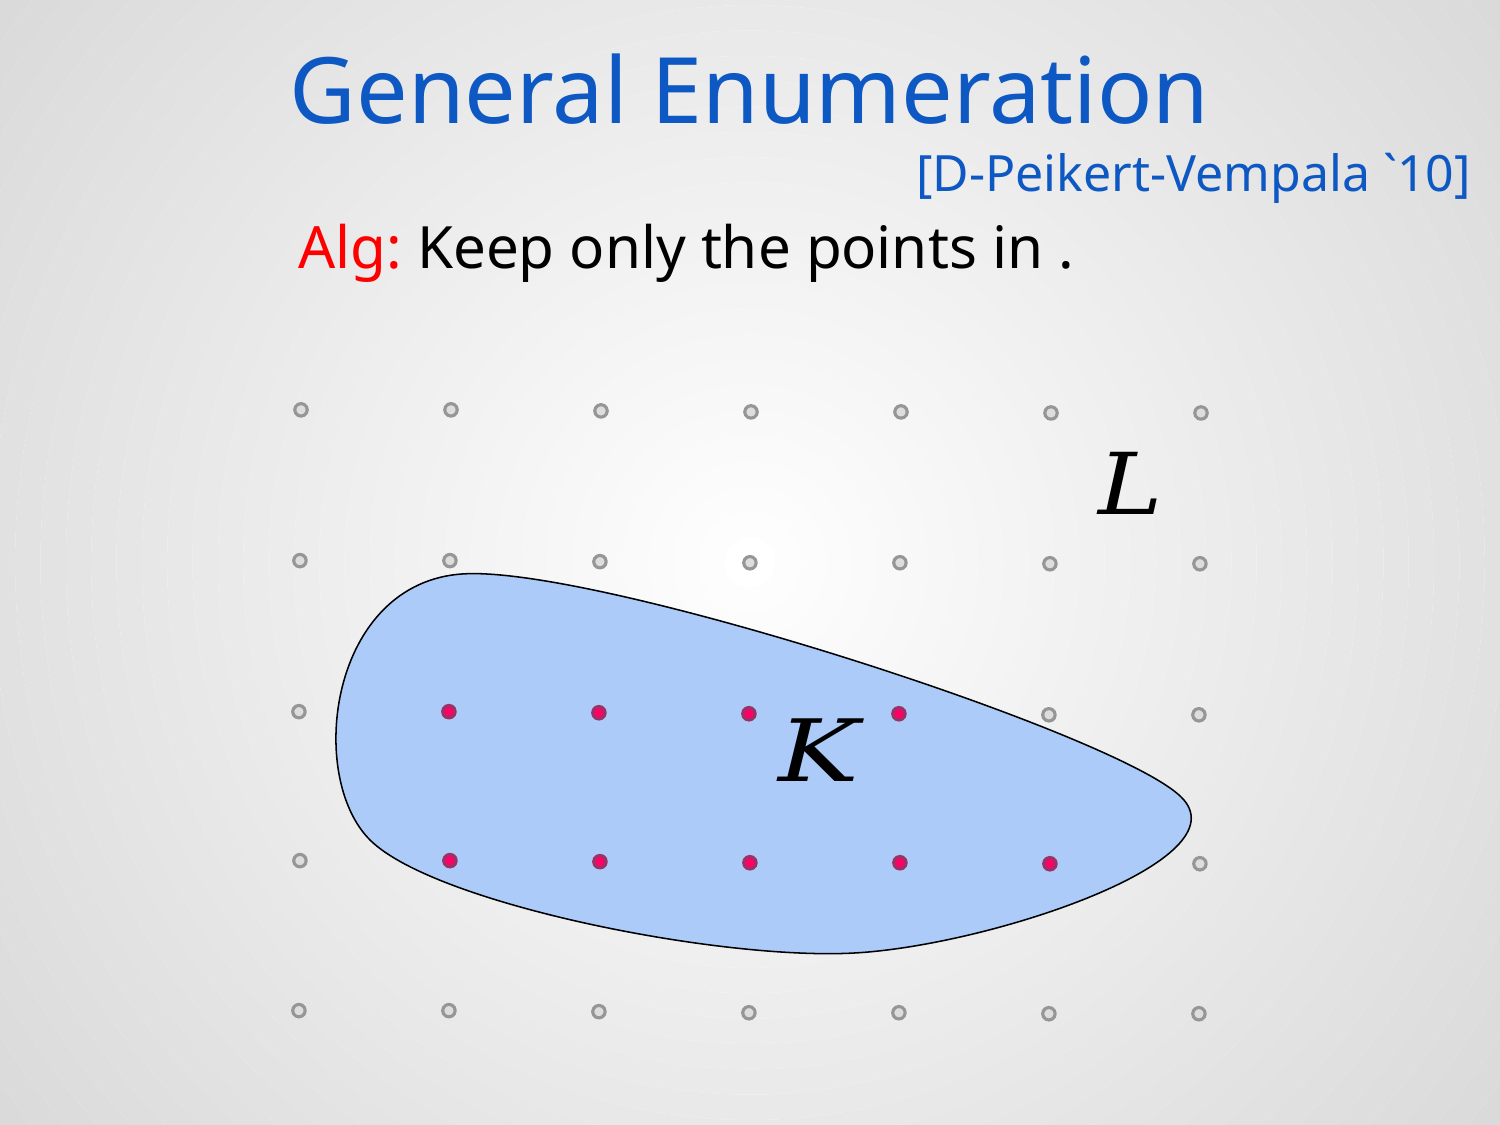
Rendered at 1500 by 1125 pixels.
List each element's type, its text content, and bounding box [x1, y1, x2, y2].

text_box [592, 1005, 606, 1018]
text_box [592, 706, 606, 719]
text_box [443, 854, 457, 867]
text_box [444, 403, 458, 417]
text_box [743, 856, 757, 869]
text_box [1194, 406, 1208, 420]
text_box [893, 856, 907, 869]
text_box [1193, 557, 1207, 571]
text_box [1192, 708, 1206, 722]
text_box [293, 854, 307, 867]
text_box [1192, 1007, 1206, 1021]
text_box [743, 556, 757, 569]
text_box [293, 554, 307, 567]
text_box [1042, 708, 1056, 722]
text_box [594, 404, 608, 418]
text_box [742, 1006, 756, 1019]
text_box [593, 855, 607, 868]
text_box [894, 405, 908, 419]
text_box [442, 705, 456, 718]
text_box [294, 403, 308, 417]
text_box [D-Peikert-Vempala `10] [901, 133, 1486, 209]
text_box [892, 1006, 906, 1019]
text_box [1193, 857, 1207, 871]
text_box [335, 573, 1192, 954]
text_box General Enumeration [74, 34, 1425, 150]
text_box [443, 554, 457, 567]
text_box [1044, 406, 1058, 420]
text_box [893, 556, 907, 569]
text_box [742, 707, 756, 721]
text_box [1042, 1007, 1056, 1021]
text_box [892, 707, 906, 721]
text_box [442, 1004, 456, 1017]
text_box [1043, 557, 1057, 571]
text_box [593, 555, 607, 568]
text_box [292, 1004, 306, 1017]
text_box [744, 405, 758, 419]
text_box [292, 705, 306, 718]
text_box [1043, 857, 1057, 871]
